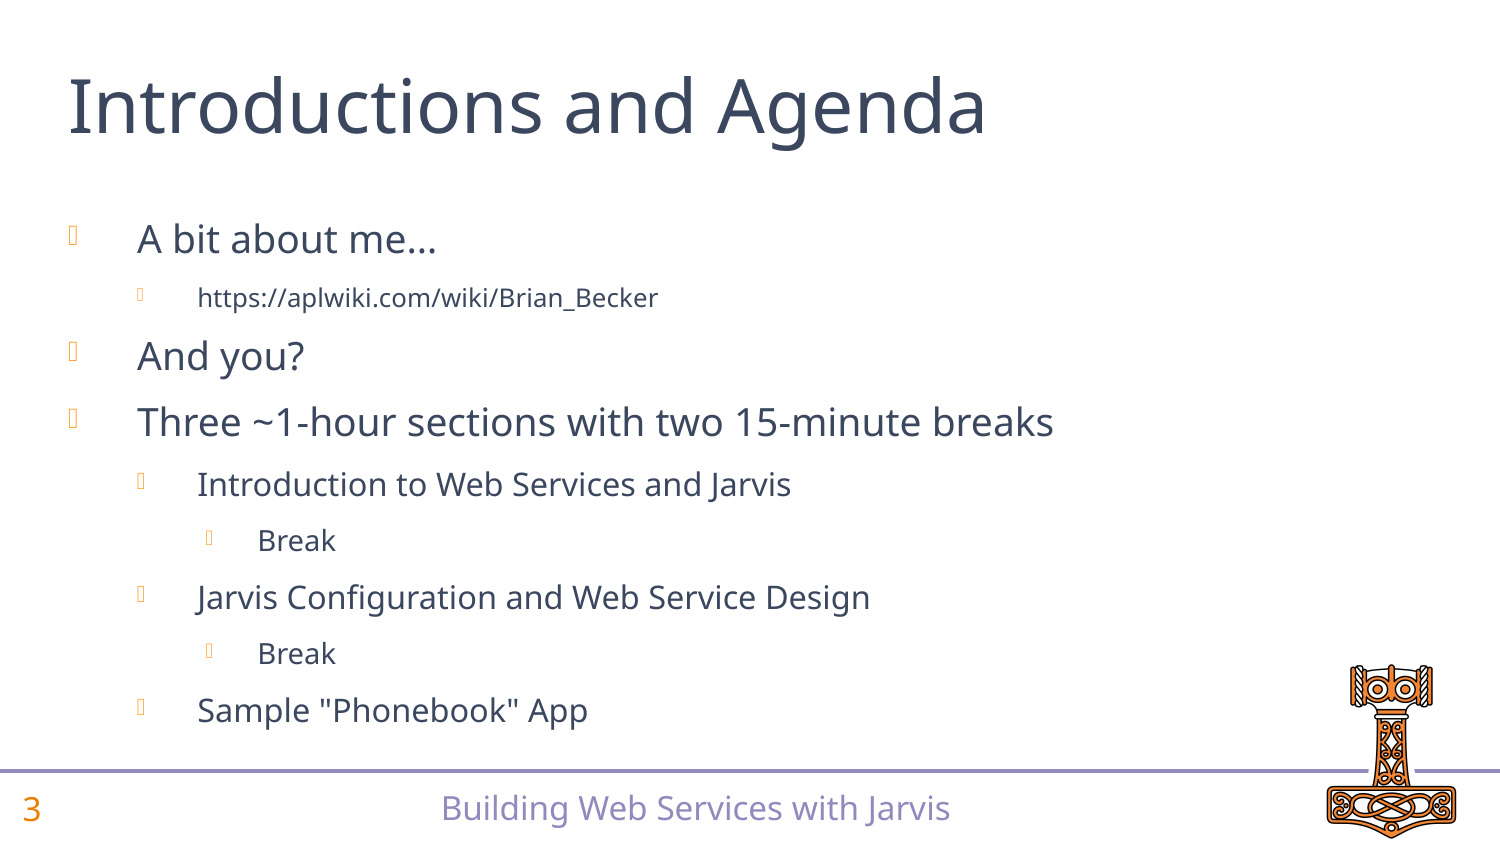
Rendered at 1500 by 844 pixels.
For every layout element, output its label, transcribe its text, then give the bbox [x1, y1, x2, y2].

list A bit about me… https://aplwiki.com/wiki/Brian_Becker And you? Three ~1-hour sections with two 15-minute breaks Introduction to Web Services and Jarvis Break Jarvis Configuration and Web Service Design Break Sample "Phonebook" App [53, 207, 1447, 740]
picture [1320, 655, 1461, 844]
title Introductions and Agenda [53, 43, 1203, 157]
